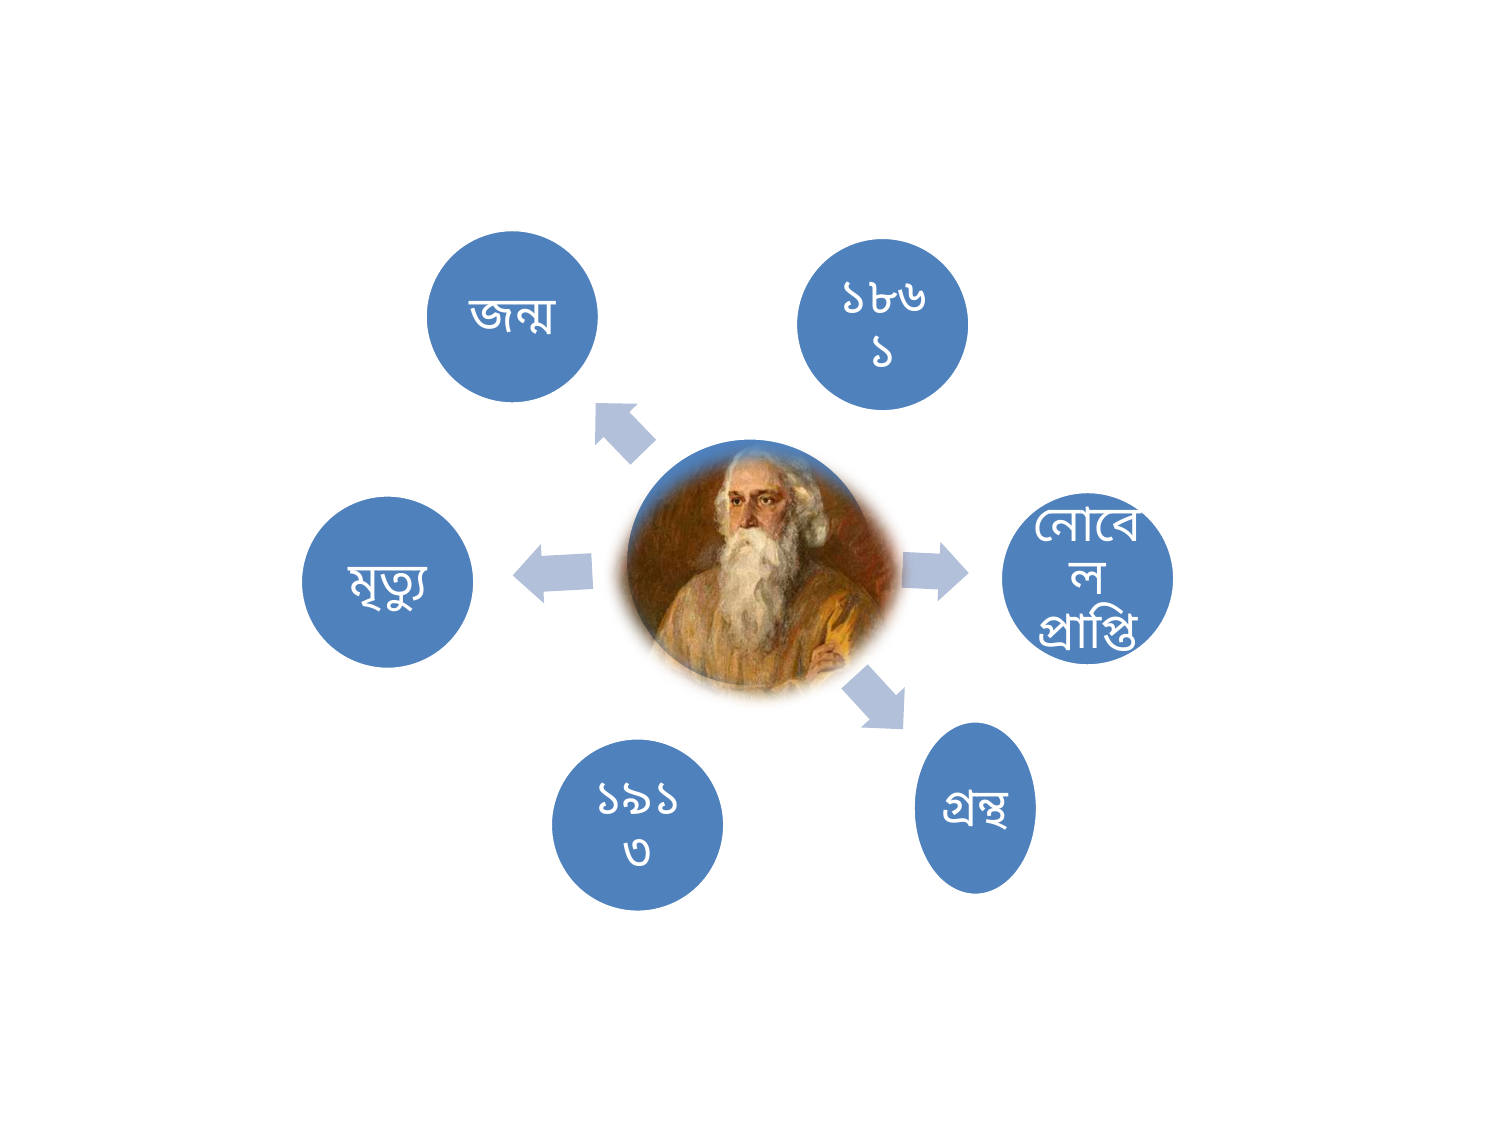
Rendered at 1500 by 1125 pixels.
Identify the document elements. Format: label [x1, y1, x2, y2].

text_box [549, 737, 726, 913]
text_box [249, 228, 1251, 897]
text_box [794, 236, 971, 413]
picture [599, 437, 918, 713]
